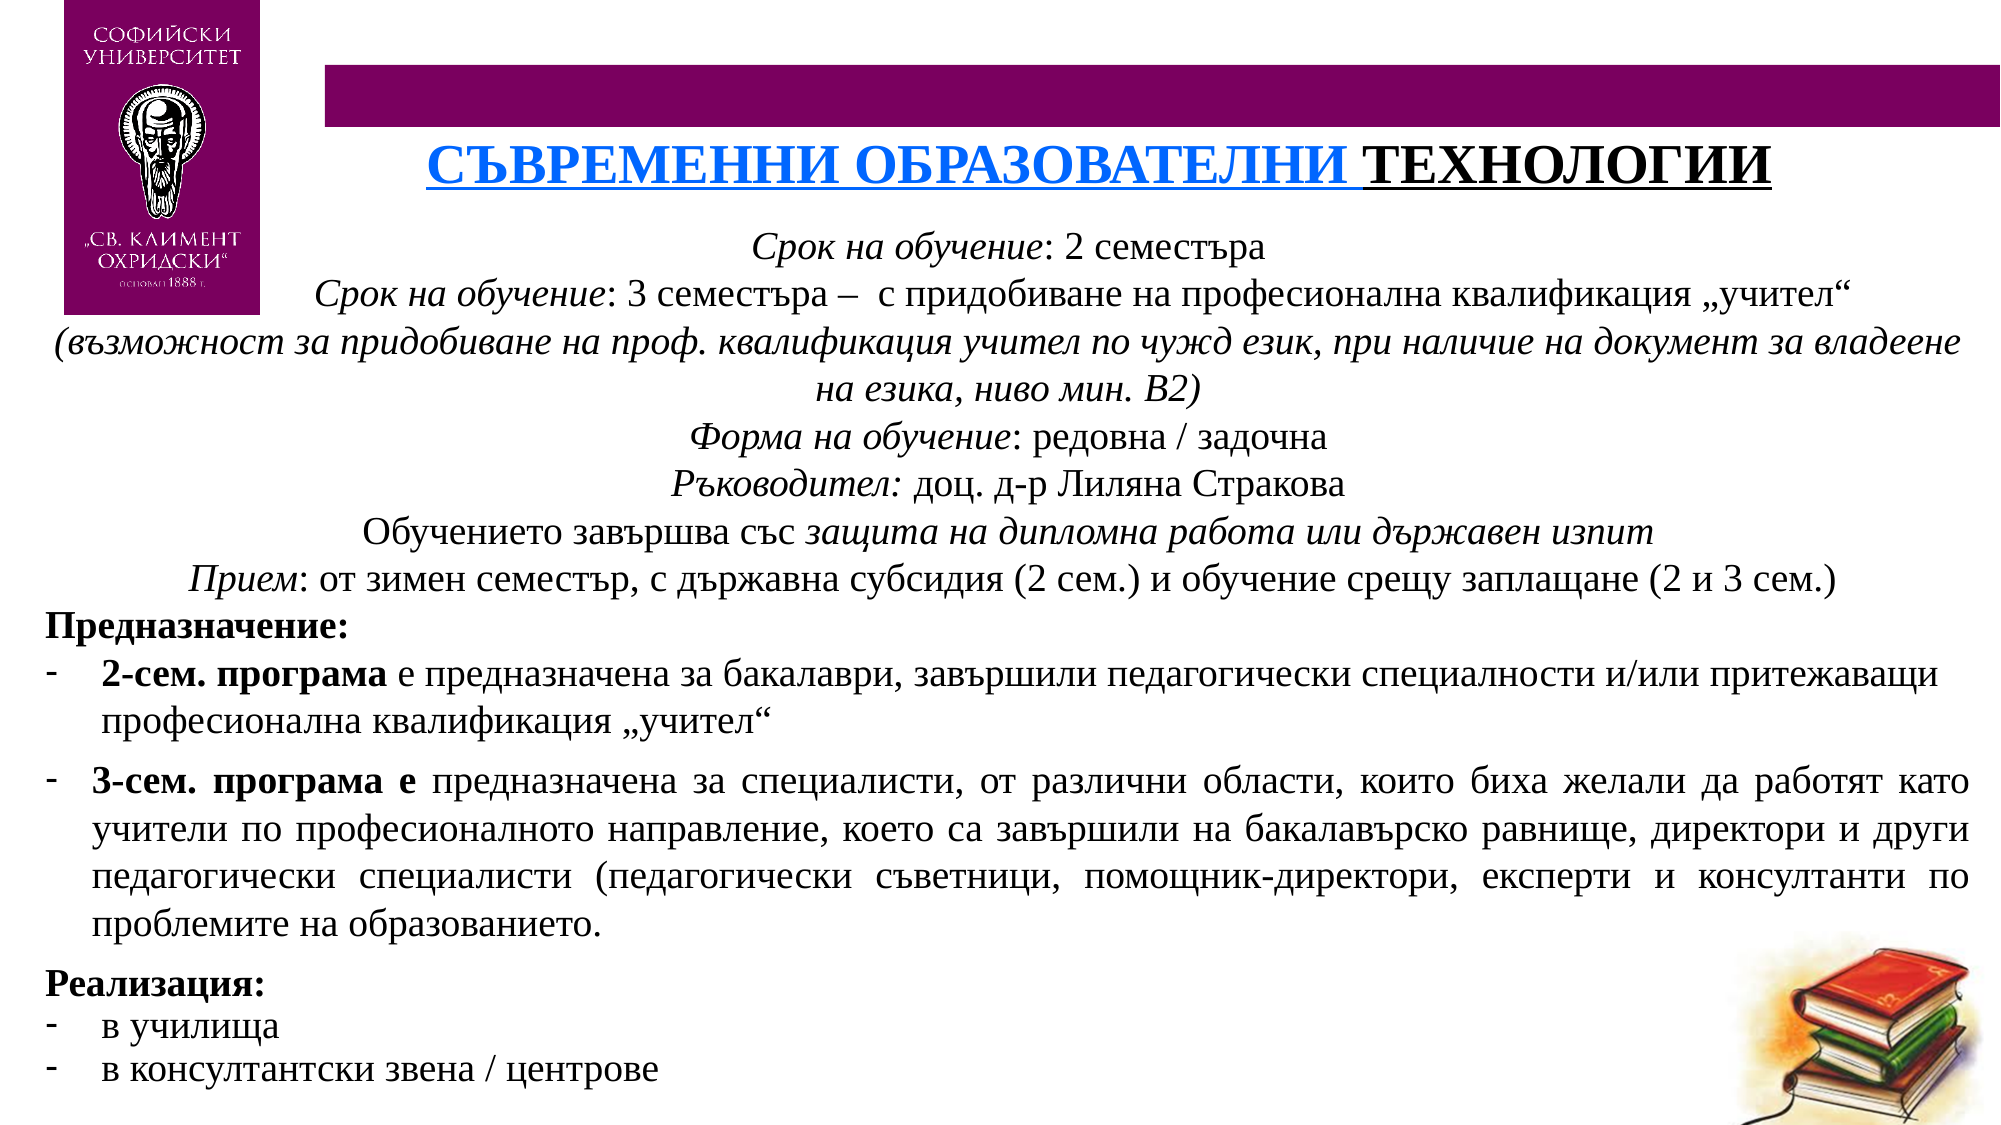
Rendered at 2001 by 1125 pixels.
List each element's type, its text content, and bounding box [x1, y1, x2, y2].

picture [64, 0, 260, 212]
picture [1718, 914, 1985, 1125]
title Съвременни образователни технологии [214, 160, 1985, 212]
subtitle Срок на обучение: 2 семестъра Срок на обучение: 3 семестъра – с придобиване на професионална квалификация „учител“ (възможност за придобиване на проф. квалификация учител по чужд език, при наличие на документ за владеене на езика, ниво мин. В2) Форма на обучение: редовна / задочна Ръководител: доц. д-р Лиляна Стракова Обучението завършва със защита на дипломна работа или държавен изпит Прием: от зимен семестър, с държавна субсидия (2 сем.) и обучение срещу заплащане (2 и 3 сем.) Предназначение: 2-сем. програма е предназначена за бакалаври, завършили педагогически специалности и/или притежаващи професионална квалификация „учител“ 3-сем. програма е предназначена за специалисти, от различни области, които биха желали да работят като учители по професионалното направление, което са завършили на бакалавърско равнище, директори и други педагогически специалисти (педагогически съветници, помощник-директори, експерти и консултанти по проблемите на образованието. Реализация: в училища в консултантски звена / центрове [30, 212, 1988, 1080]
